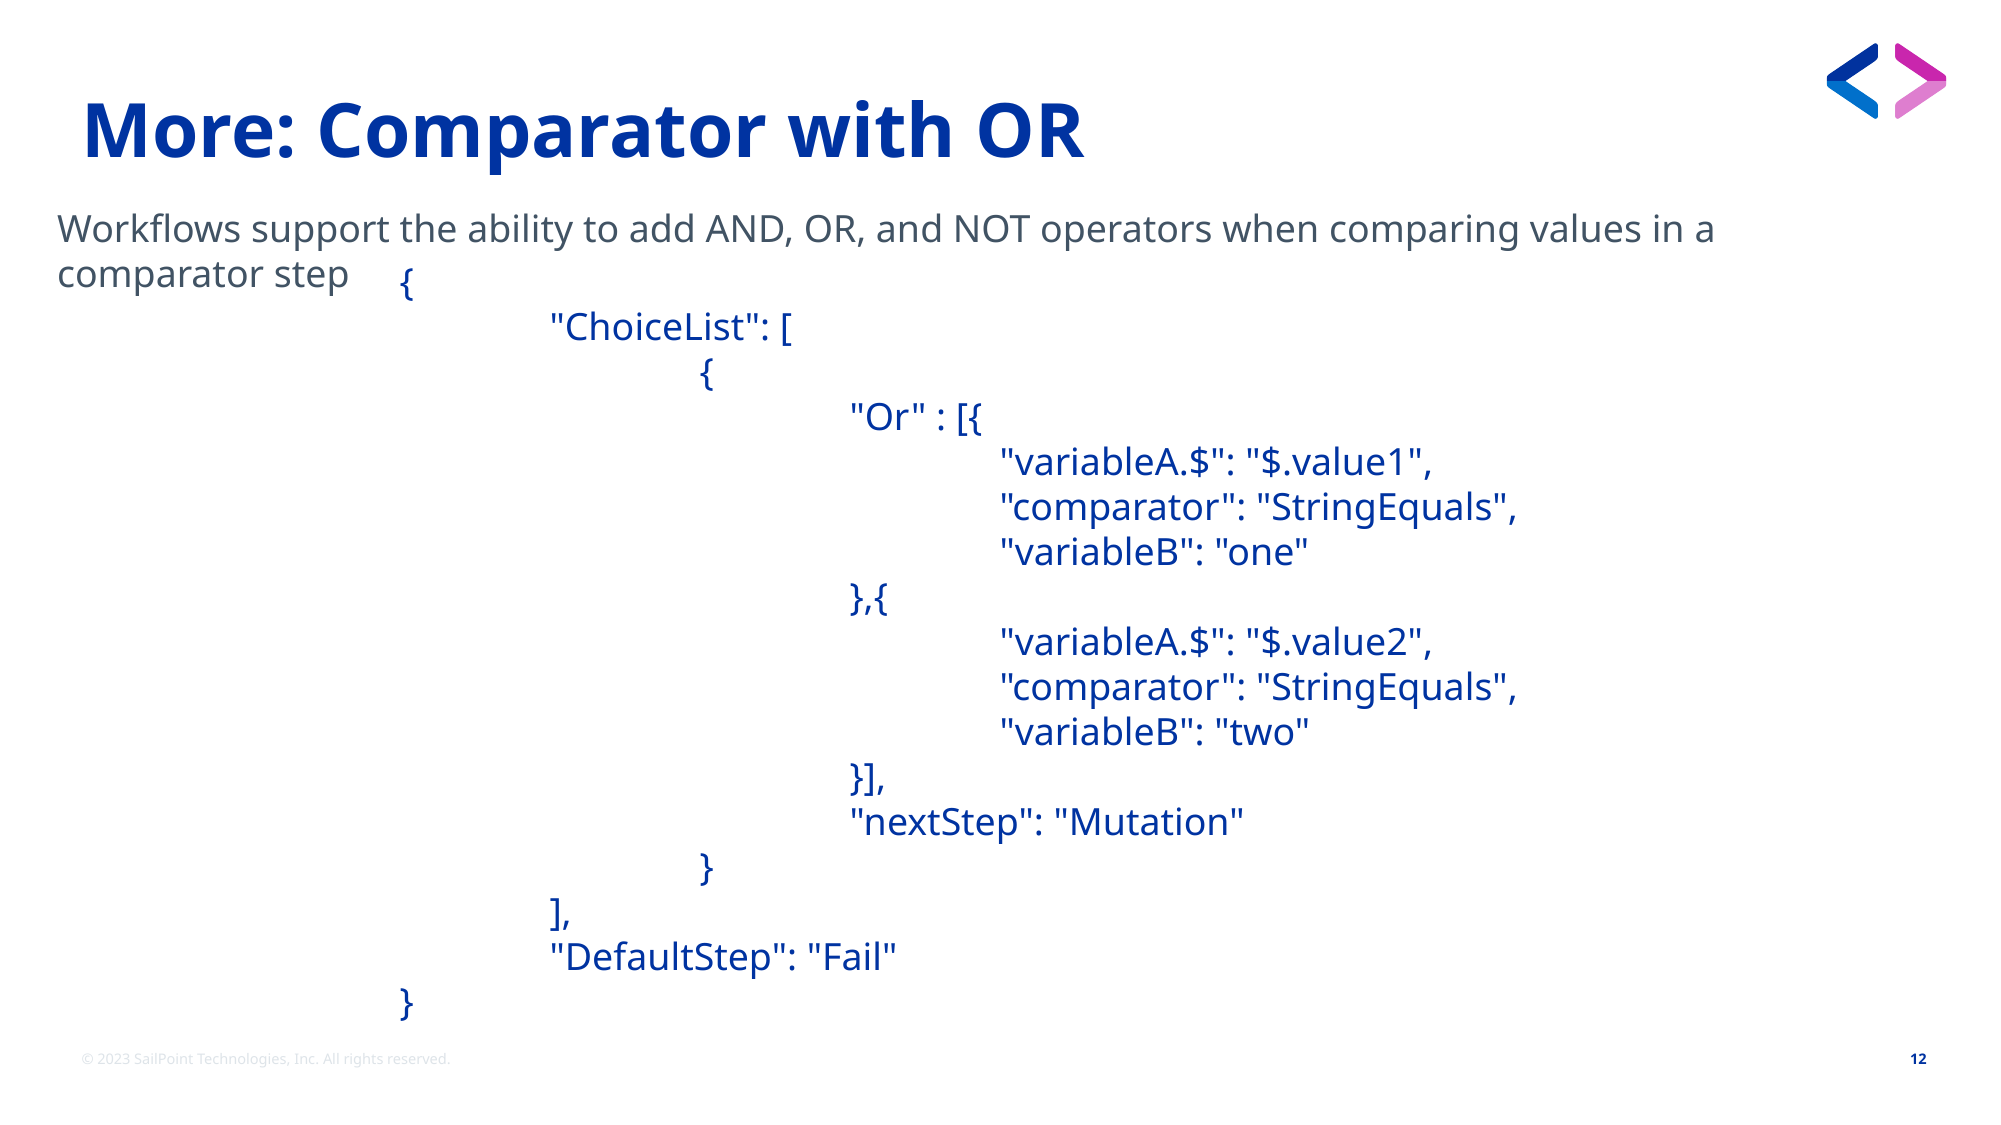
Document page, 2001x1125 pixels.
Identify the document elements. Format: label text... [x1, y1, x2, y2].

text_box Workflows support the ability to add AND, OR, and NOT operators when comparing values in a comparator step [42, 197, 1942, 303]
picture [1811, 18, 1962, 144]
title More: Comparator with OR [66, 75, 1732, 197]
footer © 2023 SailPoint Technologies, Inc. All rights reserved. [66, 1040, 703, 1079]
text_box { "ChoiceList": [ { "Or" : [{ "variableA.$": "$.value1", "comparator": "StringEquals", "variableB": "one" },{ "variableA.$": "$.value2", "comparator": "StringEquals", "variableB": "two" }], "nextStep": "Mutation" } ], "DefaultStep": "Fail" } [384, 250, 2000, 1031]
slide_number 12 [1811, 1040, 1942, 1079]
